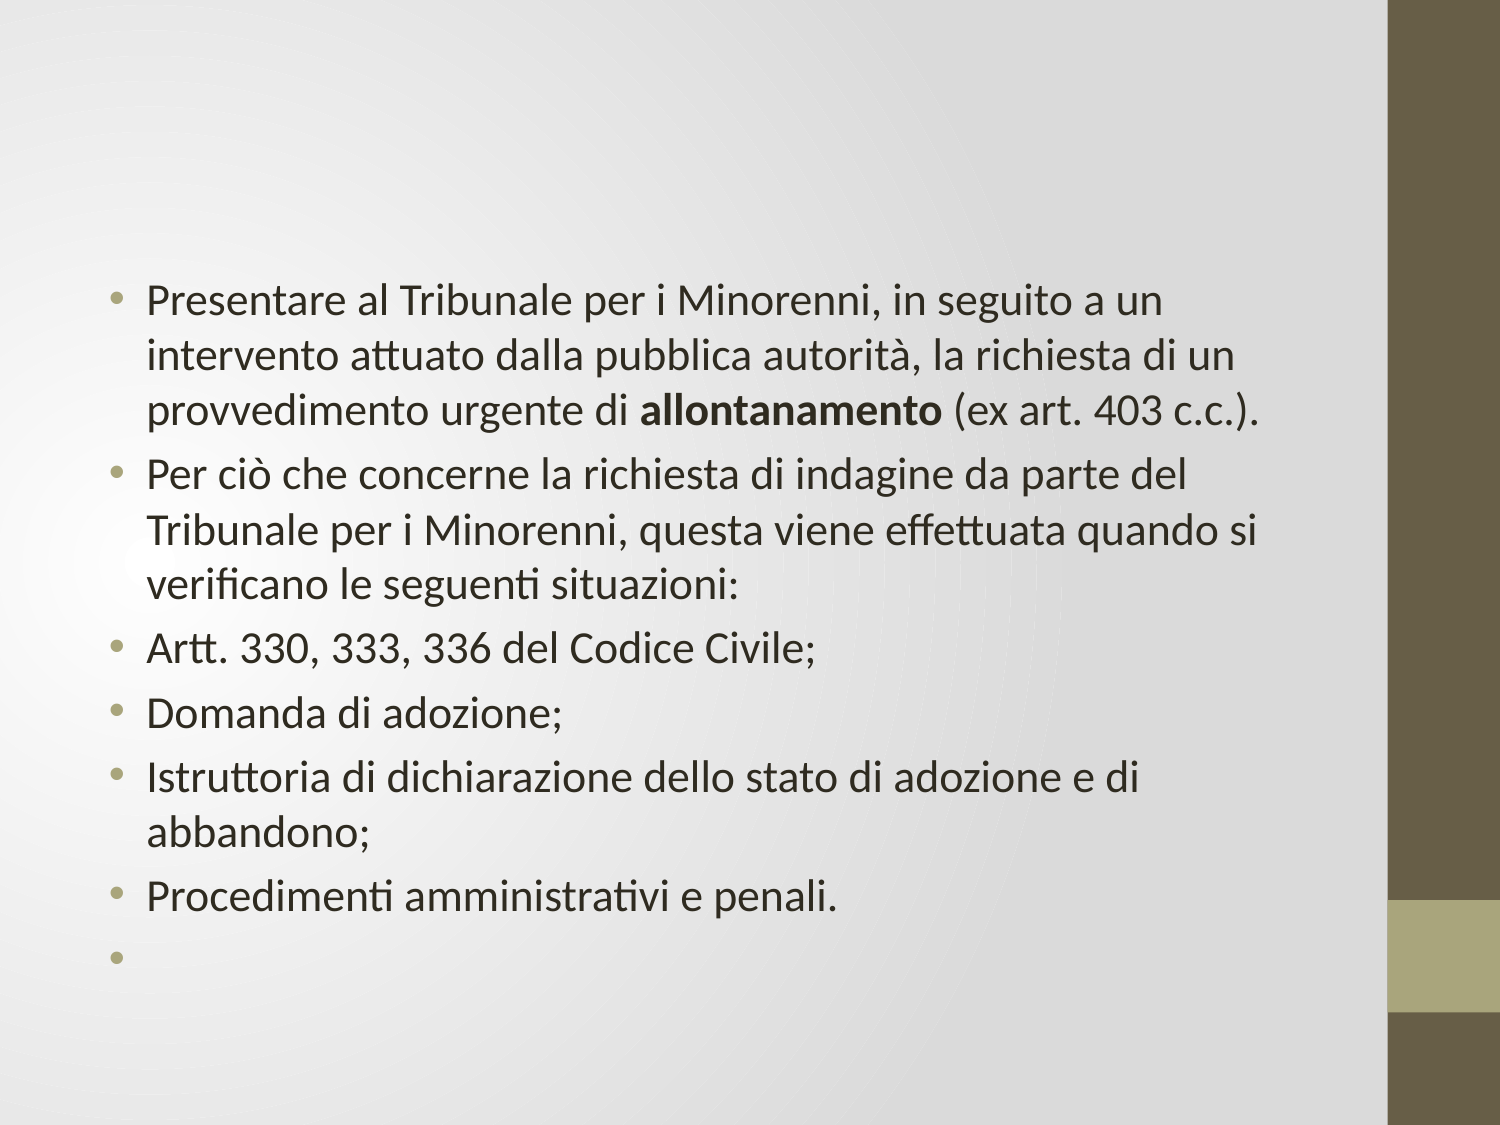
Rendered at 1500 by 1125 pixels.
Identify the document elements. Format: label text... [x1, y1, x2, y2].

list Presentare al Tribunale per i Minorenni, in seguito a un intervento attuato dalla pubblica autorità, la richiesta di un provvedimento urgente di allontanamento (ex art. 403 c.c.). Per ciò che concerne la richiesta di indagine da parte del Tribunale per i Minorenni, questa viene effettuata quando si verificano le seguenti situazioni: Artt. 330, 333, 336 del Codice Civile; Domanda di adozione; Istruttoria di dichiarazione dello stato di adozione e di abbandono; Procedimenti amministrativi e penali. [75, 262, 1325, 1050]
